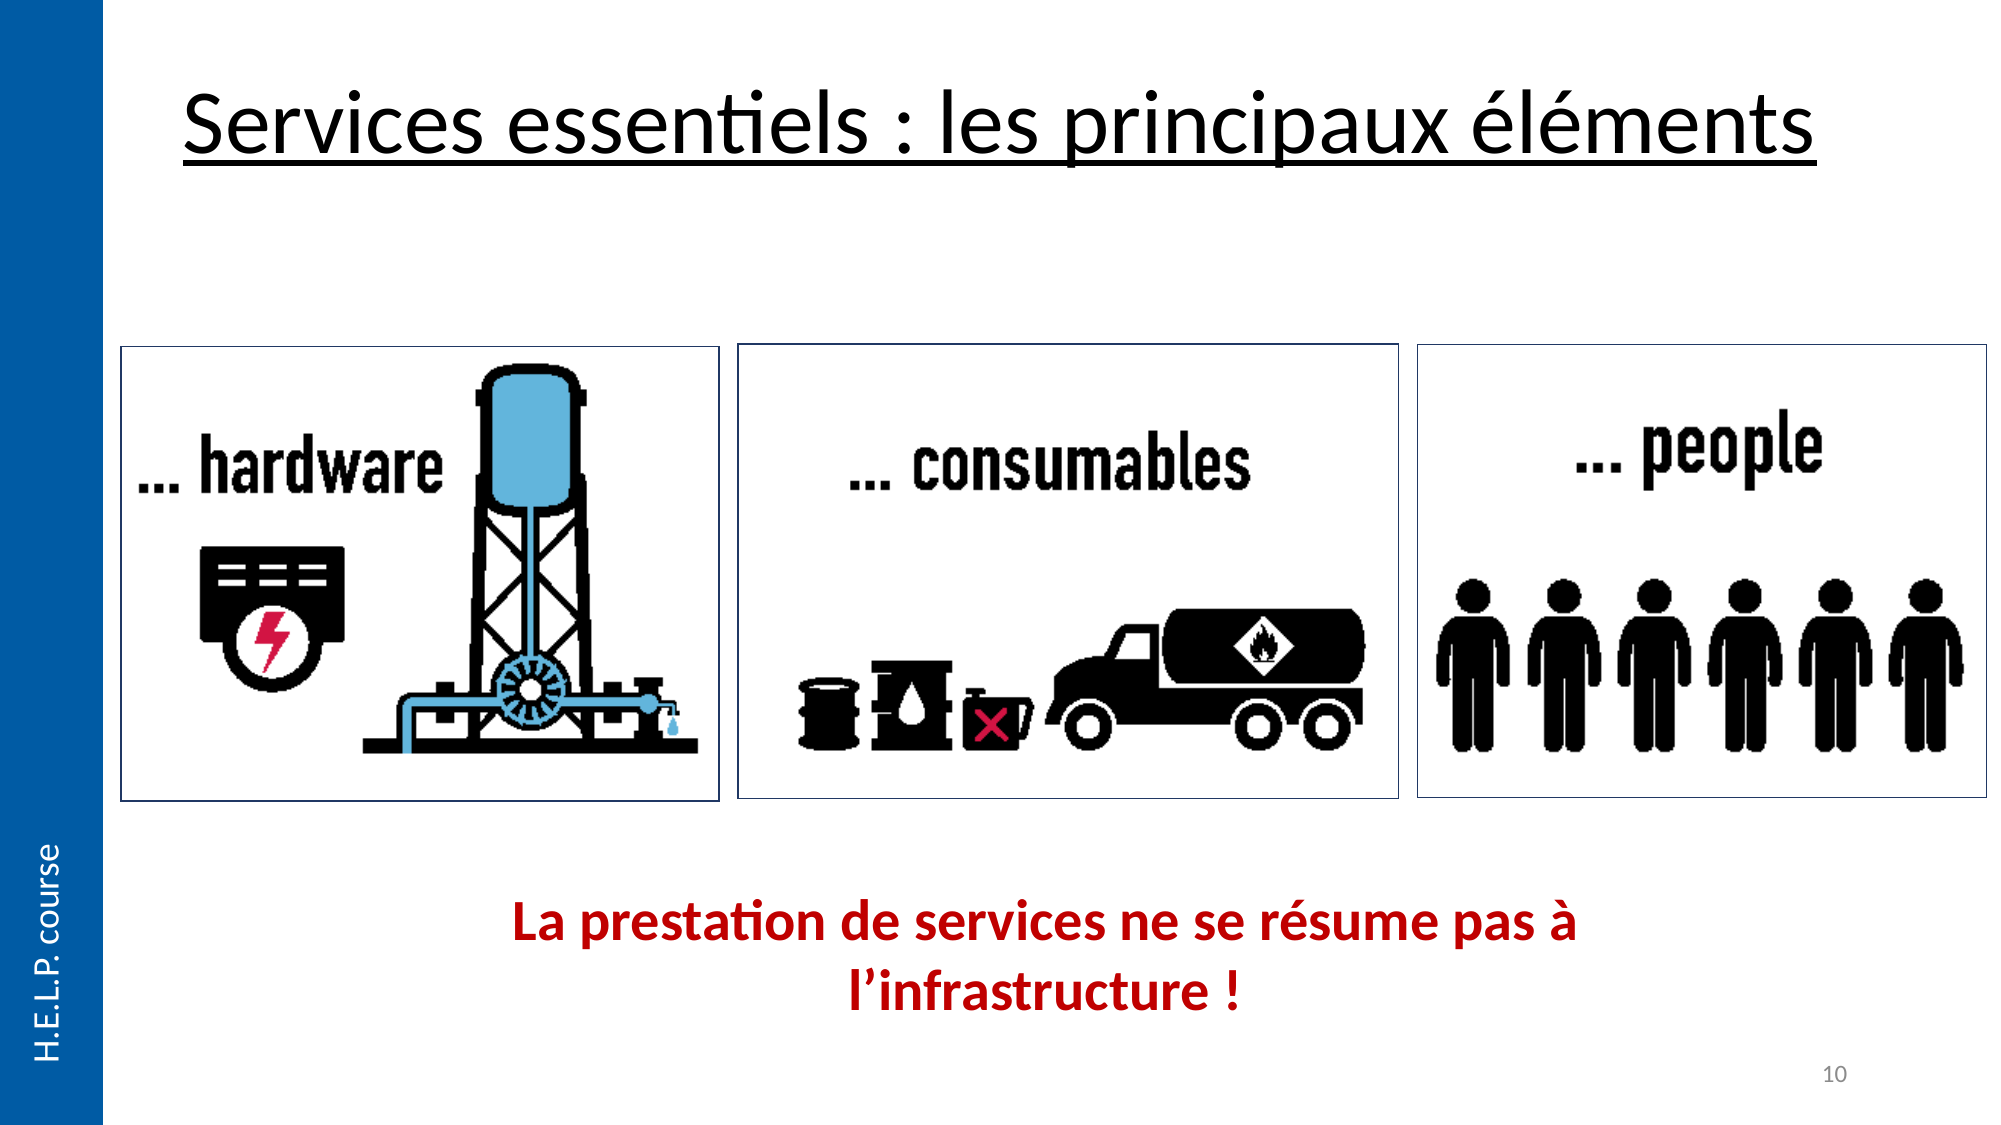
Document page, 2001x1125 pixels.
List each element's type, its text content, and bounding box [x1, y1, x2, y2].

picture [738, 344, 1398, 798]
text_box Services essentiels : les principaux éléments [137, 56, 1863, 193]
picture [121, 347, 719, 801]
slide_number 10 [1412, 1042, 1863, 1103]
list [1416, 344, 1987, 798]
text_box La prestation de services ne se résume pas à l’infrastructure ! [295, 875, 1796, 1077]
